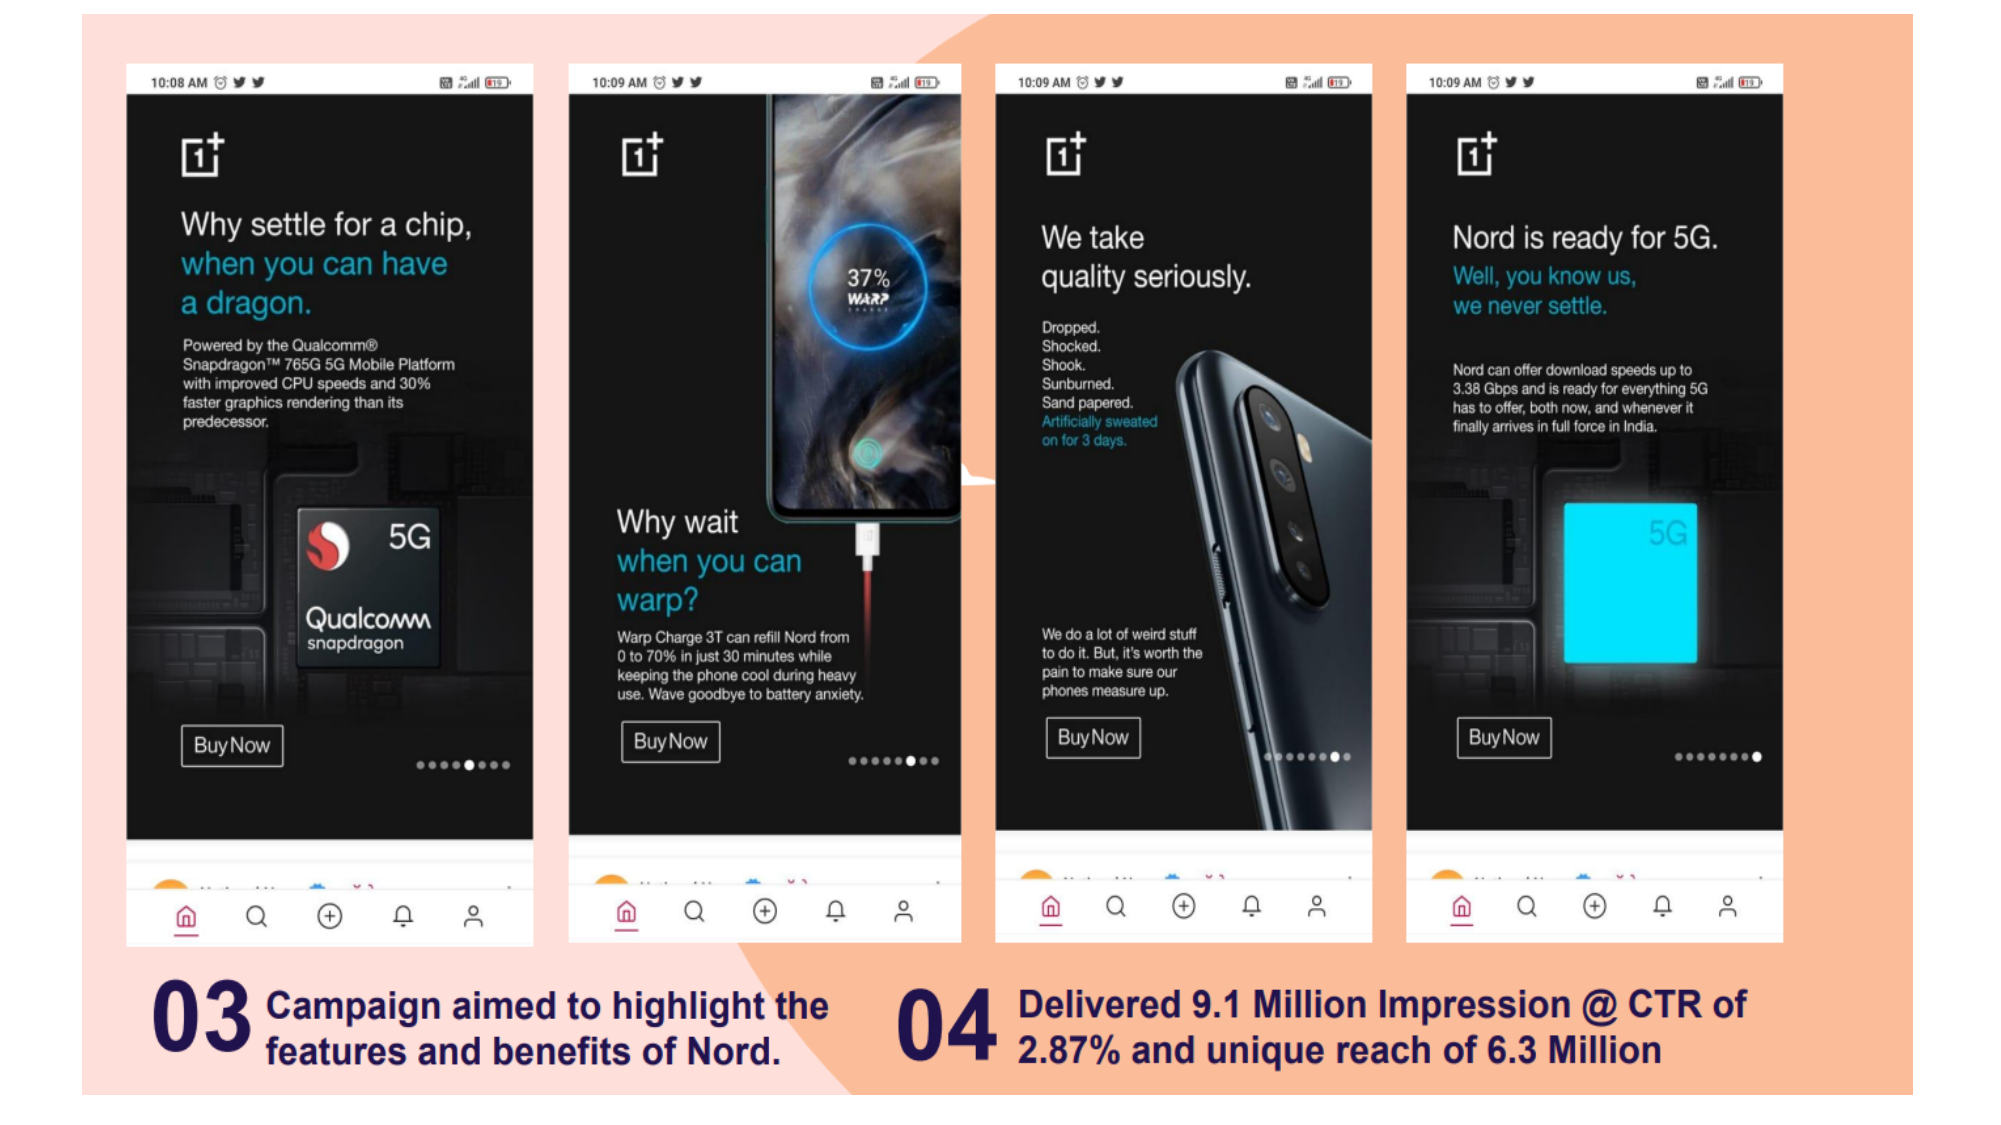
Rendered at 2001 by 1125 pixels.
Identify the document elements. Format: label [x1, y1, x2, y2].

picture [81, 14, 1913, 1095]
